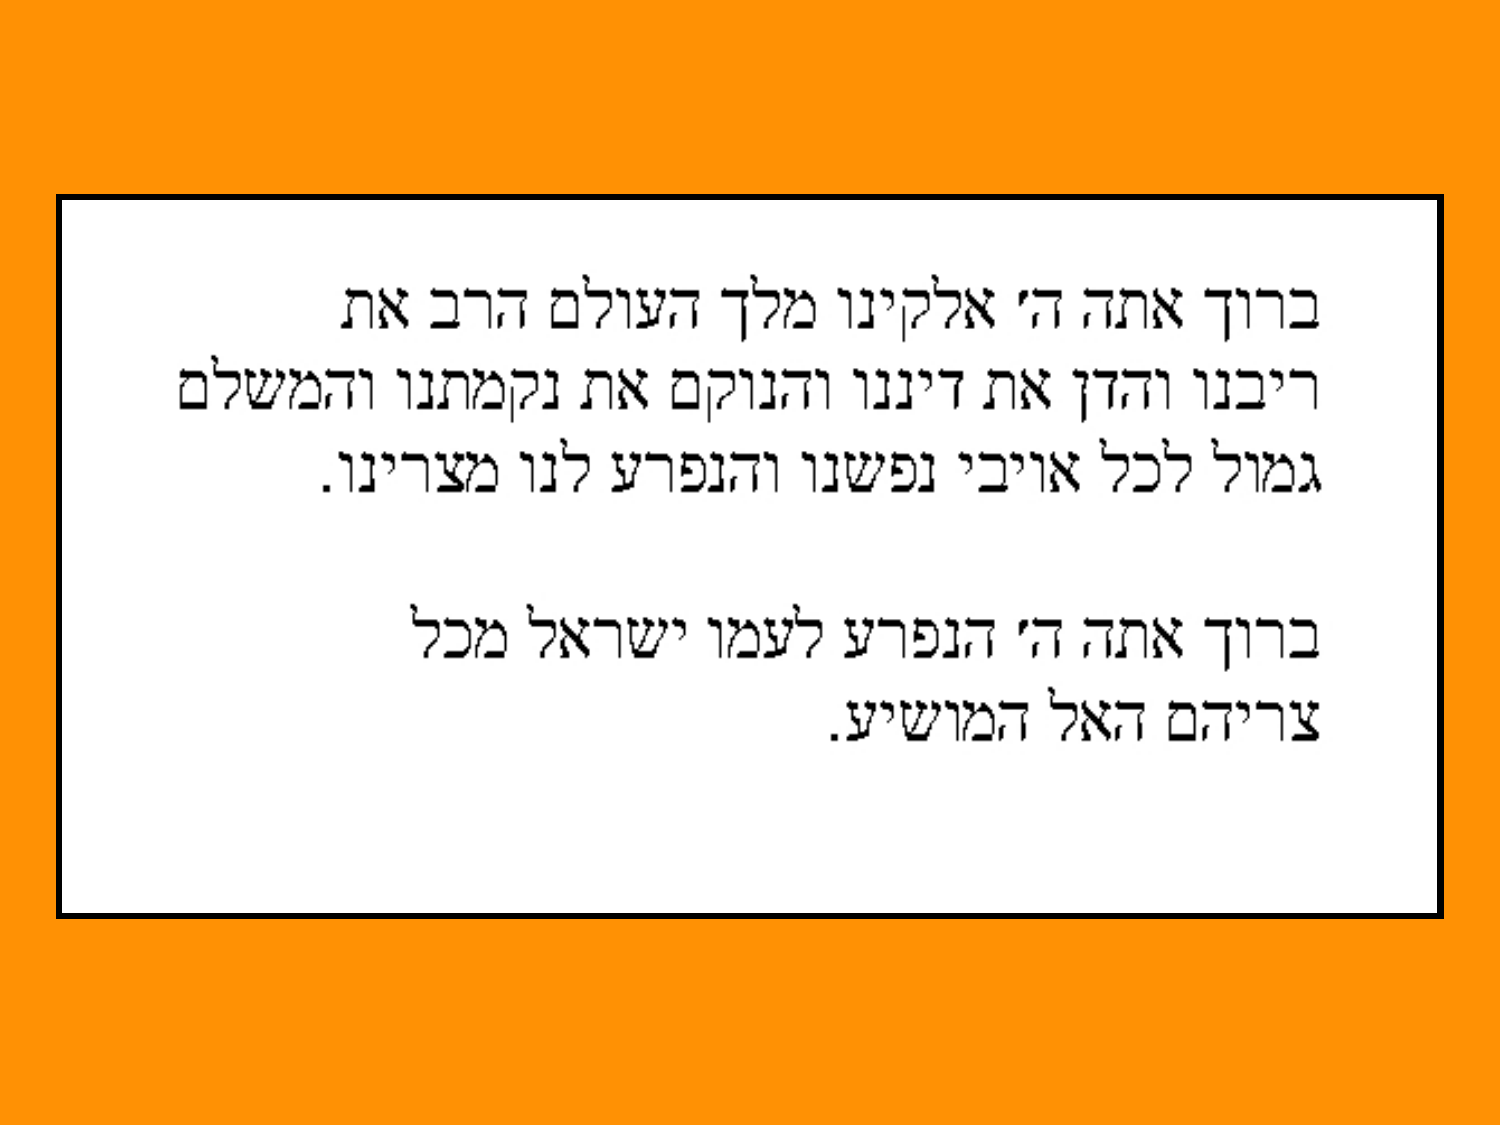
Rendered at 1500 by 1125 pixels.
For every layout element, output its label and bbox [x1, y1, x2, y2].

picture [62, 199, 1438, 914]
